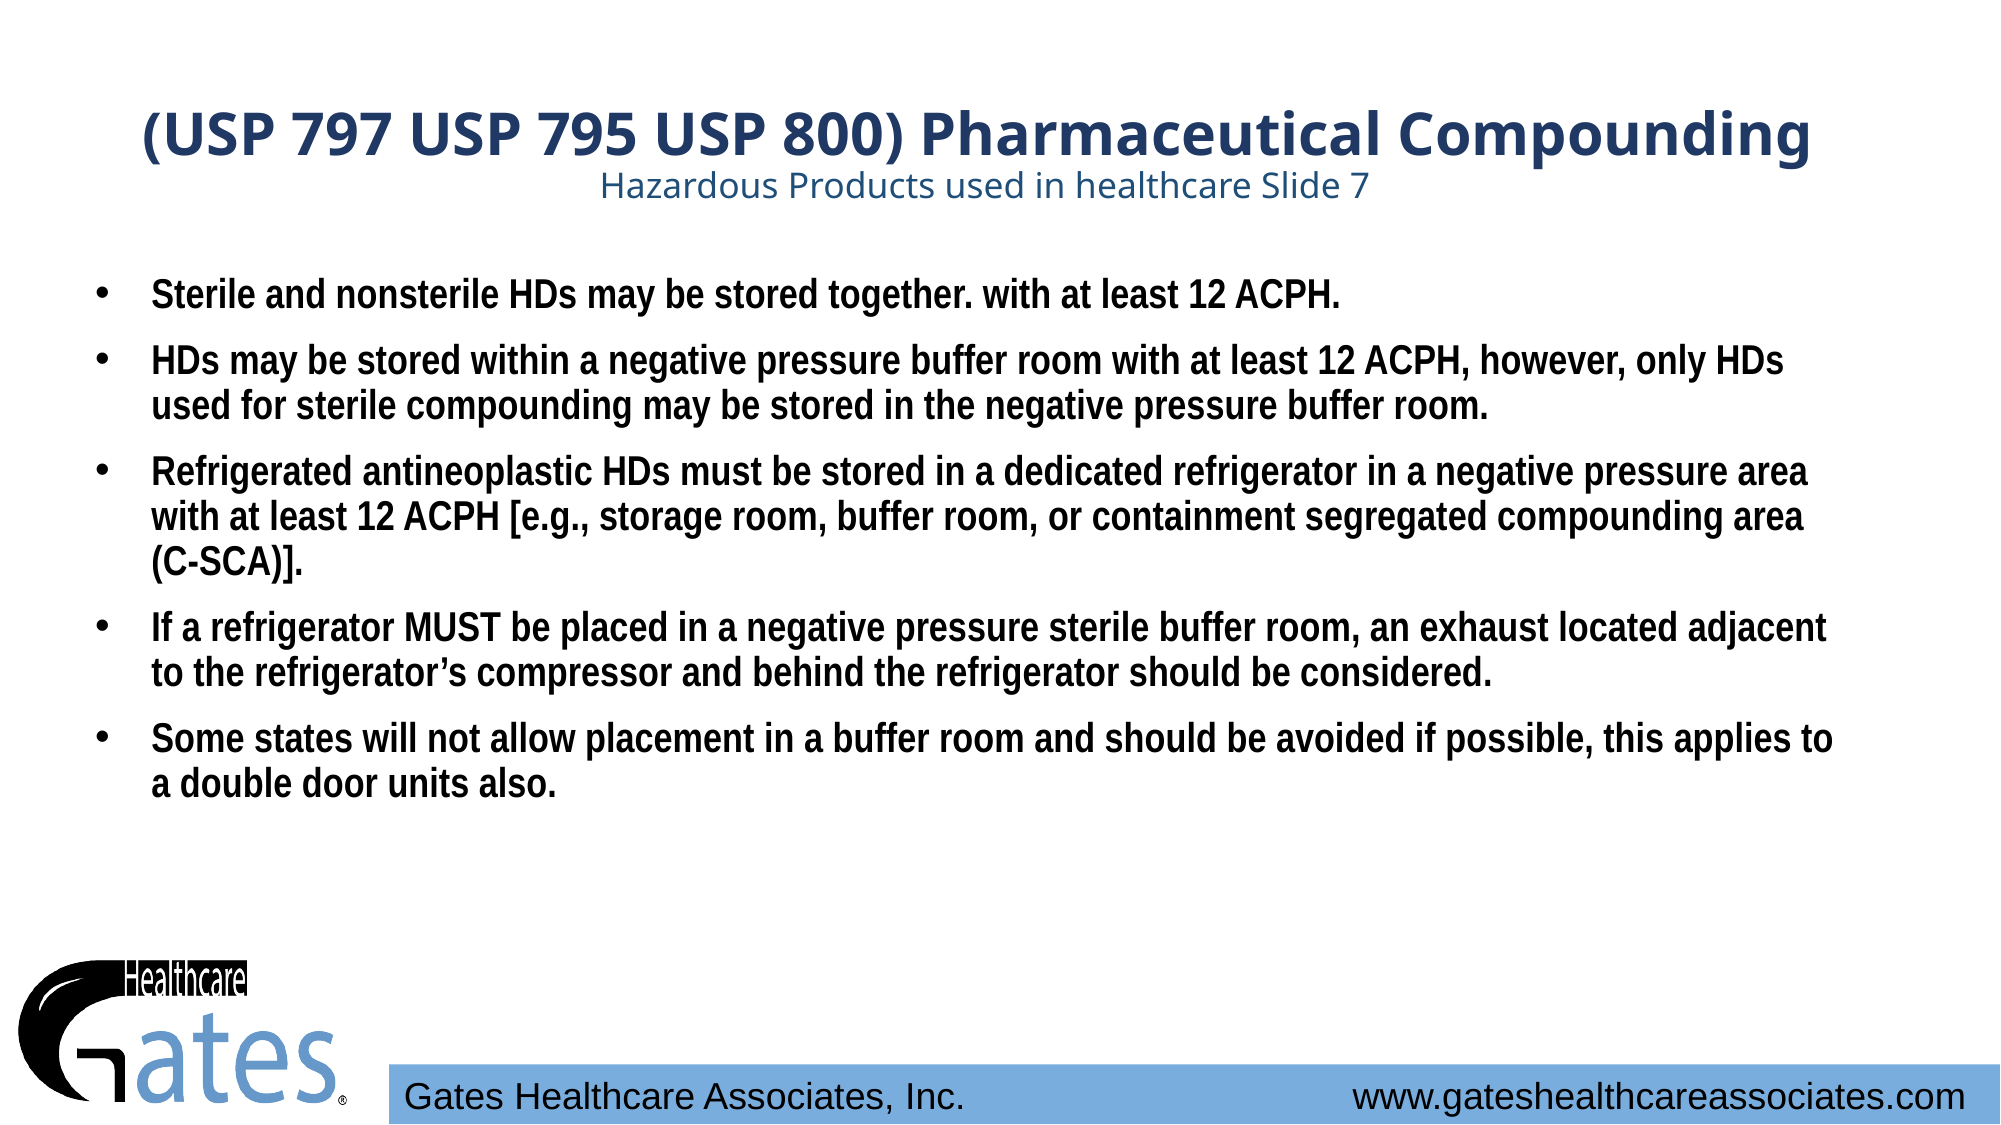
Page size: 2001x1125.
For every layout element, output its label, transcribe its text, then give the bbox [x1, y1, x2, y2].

title (USP 797 USP 795 USP 800) Pharmaceutical Compounding Hazardous Products used in healthcare Slide 7 [80, 64, 1891, 214]
text_box Gates Healthcare Associates, Inc. www.gateshealthcareassociates.com [389, 1064, 2000, 1125]
picture [18, 960, 347, 1105]
subtitle Sterile and nonsterile HDs may be stored together. with at least 12 ACPH. HDs may be stored within a negative pressure buffer room with at least 12 ACPH, however, only HDs used for sterile compounding may be stored in the negative pressure buffer room. Refrigerated antineoplastic HDs must be stored in a dedicated refrigerator in a negative pressure area with at least 12 ACPH [e.g., storage room, buffer room, or containment segregated compounding area (C-SCA)]. If a refrigerator MUST be placed in a negative pressure sterile buffer room, an exhaust located adjacent to the refrigerator’s compressor and behind the refrigerator should be considered. Some states will not allow placement in a buffer room and should be avoided if possible, this applies to a double door units also. [80, 265, 1875, 912]
